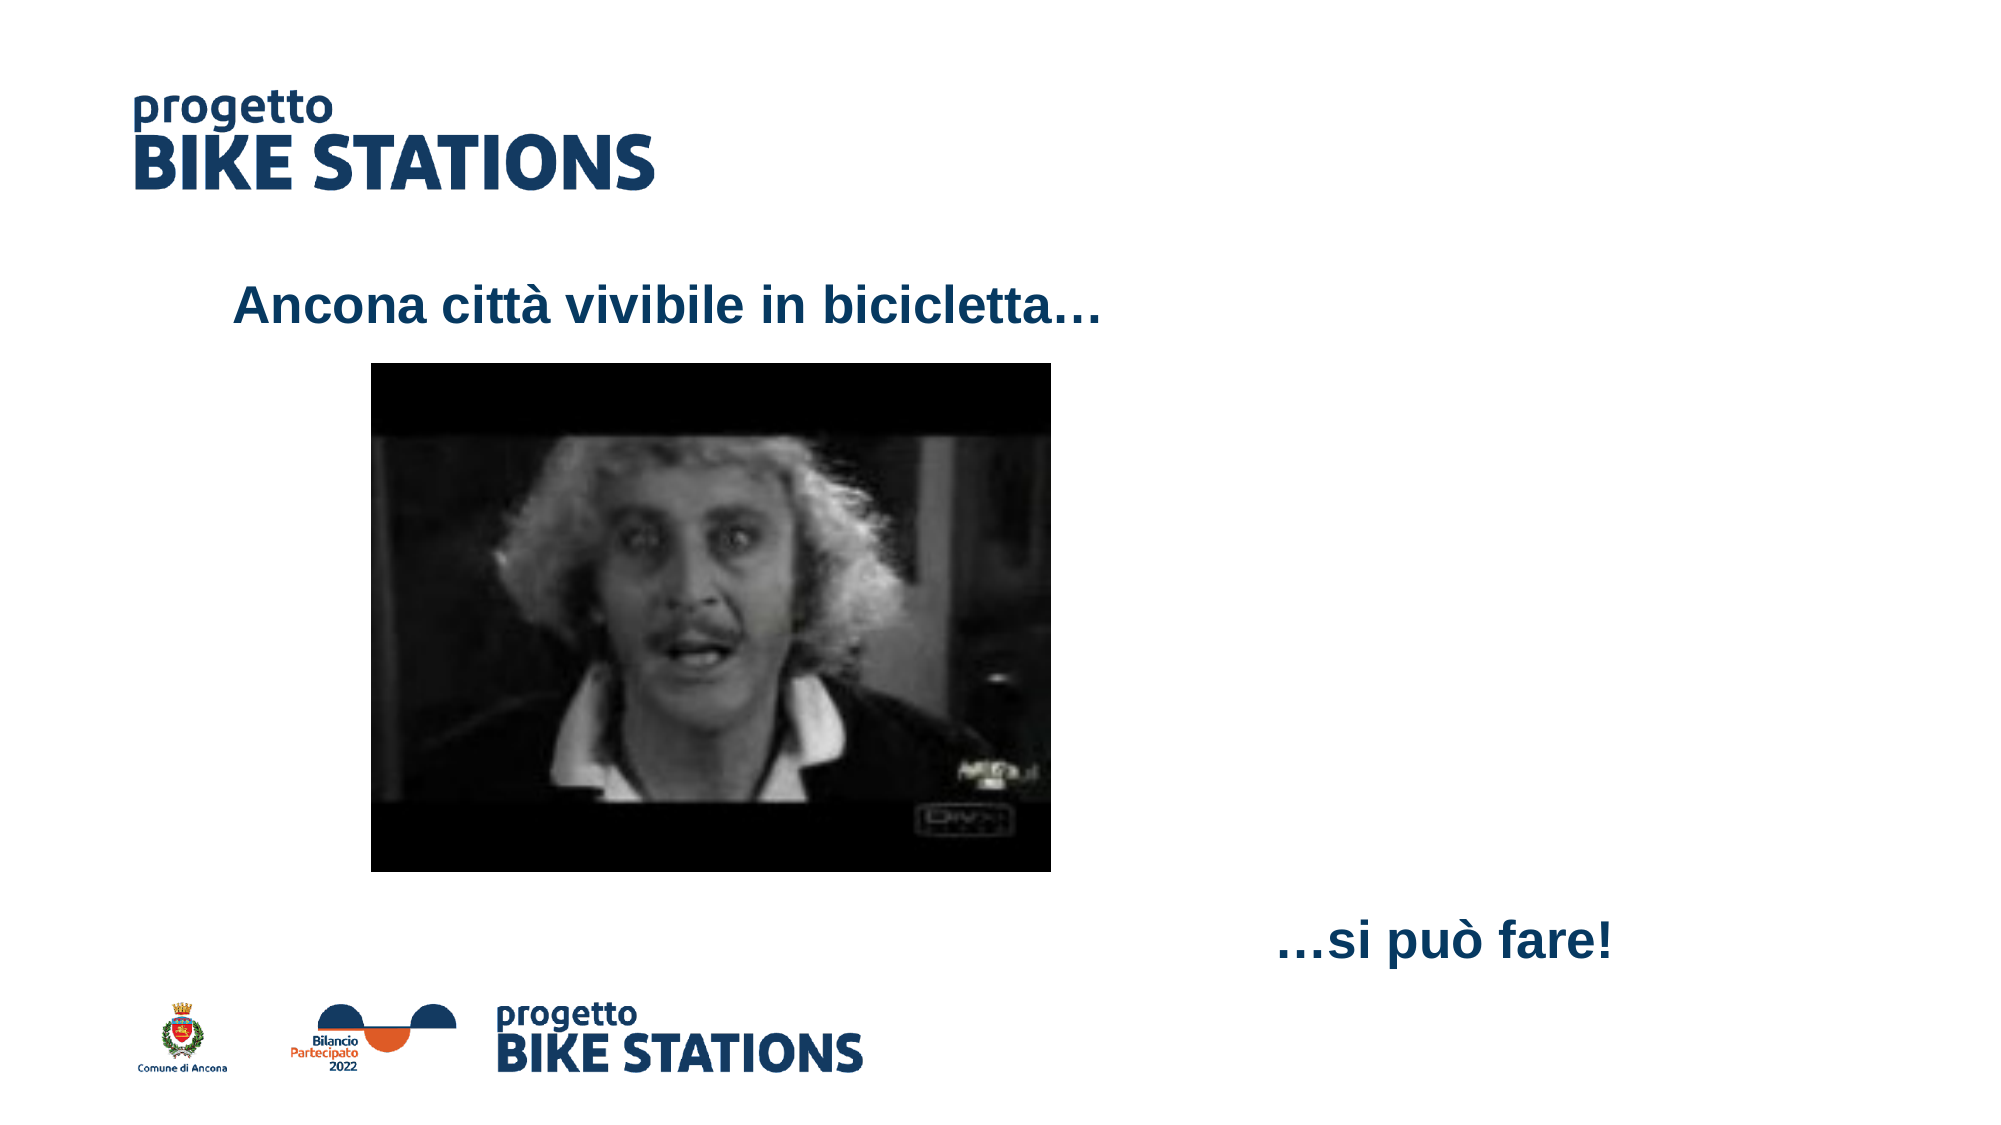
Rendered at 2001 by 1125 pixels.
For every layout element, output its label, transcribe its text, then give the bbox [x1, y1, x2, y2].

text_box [370, 362, 1052, 873]
text_box Ancona città vivibile in bicicletta… [217, 252, 1476, 378]
picture [125, 70, 663, 212]
text_box …si può fare! [370, 886, 1629, 1012]
picture [14, 952, 903, 1125]
